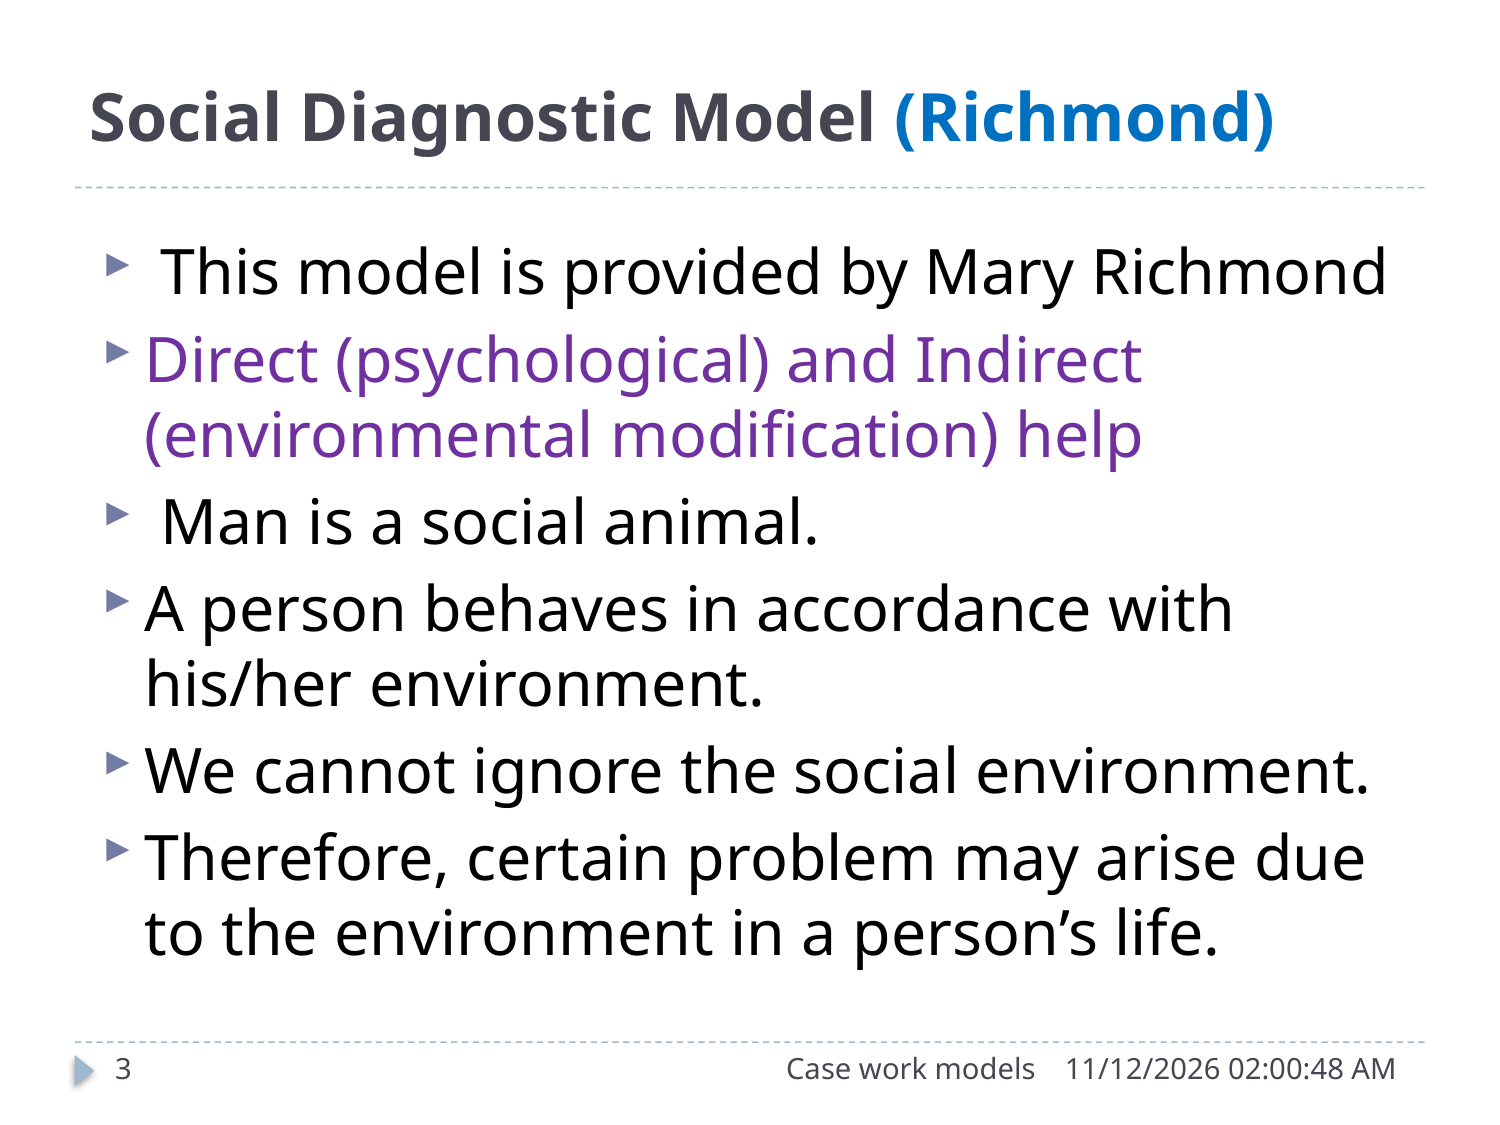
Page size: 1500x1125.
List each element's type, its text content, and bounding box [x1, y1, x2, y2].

list This model is provided by Mary Richmond Direct (psychological) and Indirect (environmental modification) help Man is a social animal. A person behaves in accordance with his/her environment. We cannot ignore the social environment. Therefore, certain problem may arise due to the environment in a person’s life. [87, 224, 1413, 1038]
footer Case work models [475, 1042, 1051, 1103]
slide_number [1051, 1042, 1426, 1103]
slide_number 3 [100, 1042, 426, 1103]
title Social Diagnostic Model (Richmond) [75, 24, 1425, 163]
